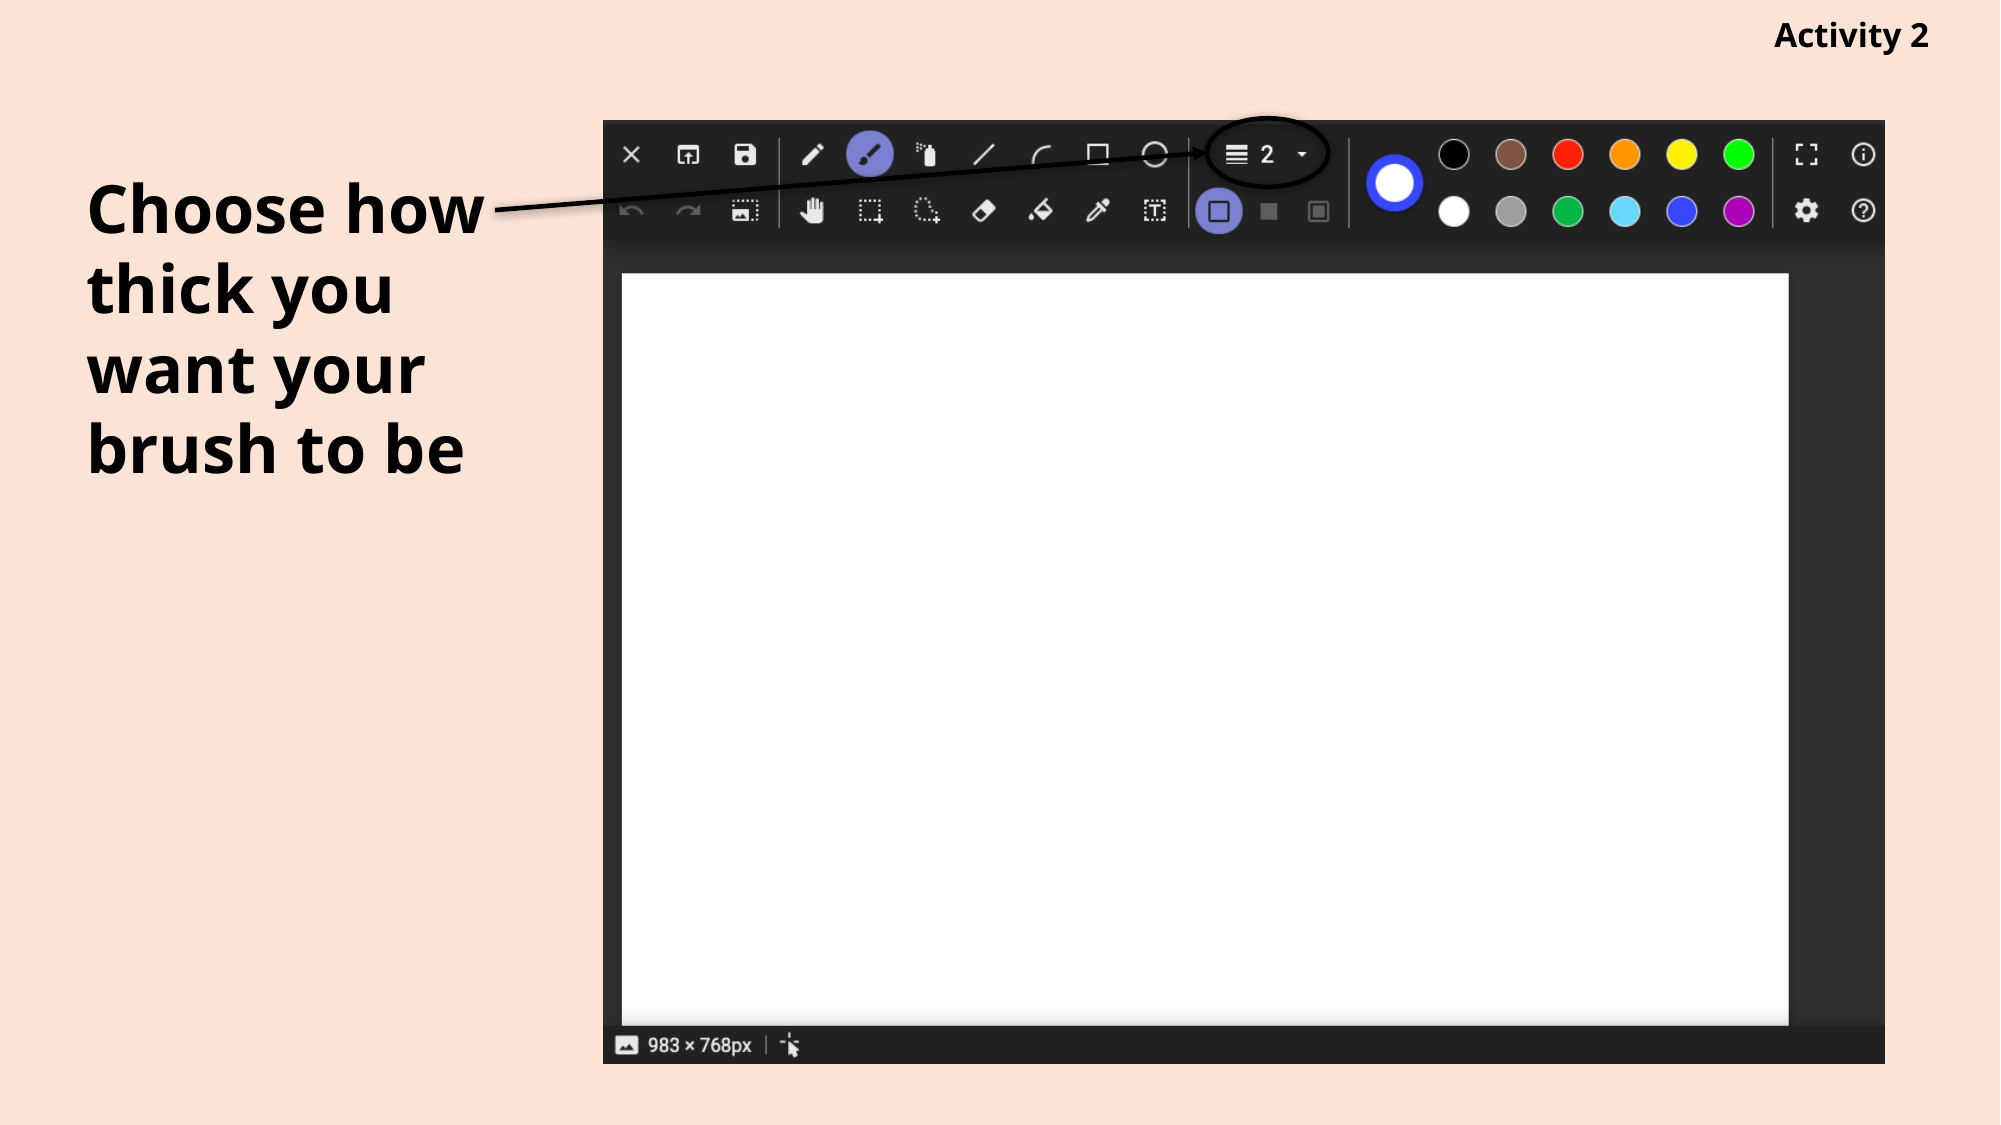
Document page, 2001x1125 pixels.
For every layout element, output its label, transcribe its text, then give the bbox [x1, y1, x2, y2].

text_box Choose how thick you want your brush to be [66, 146, 591, 962]
picture [602, 120, 1886, 1064]
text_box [494, 152, 1208, 211]
subtitle Activity 2 [1149, 0, 1930, 69]
